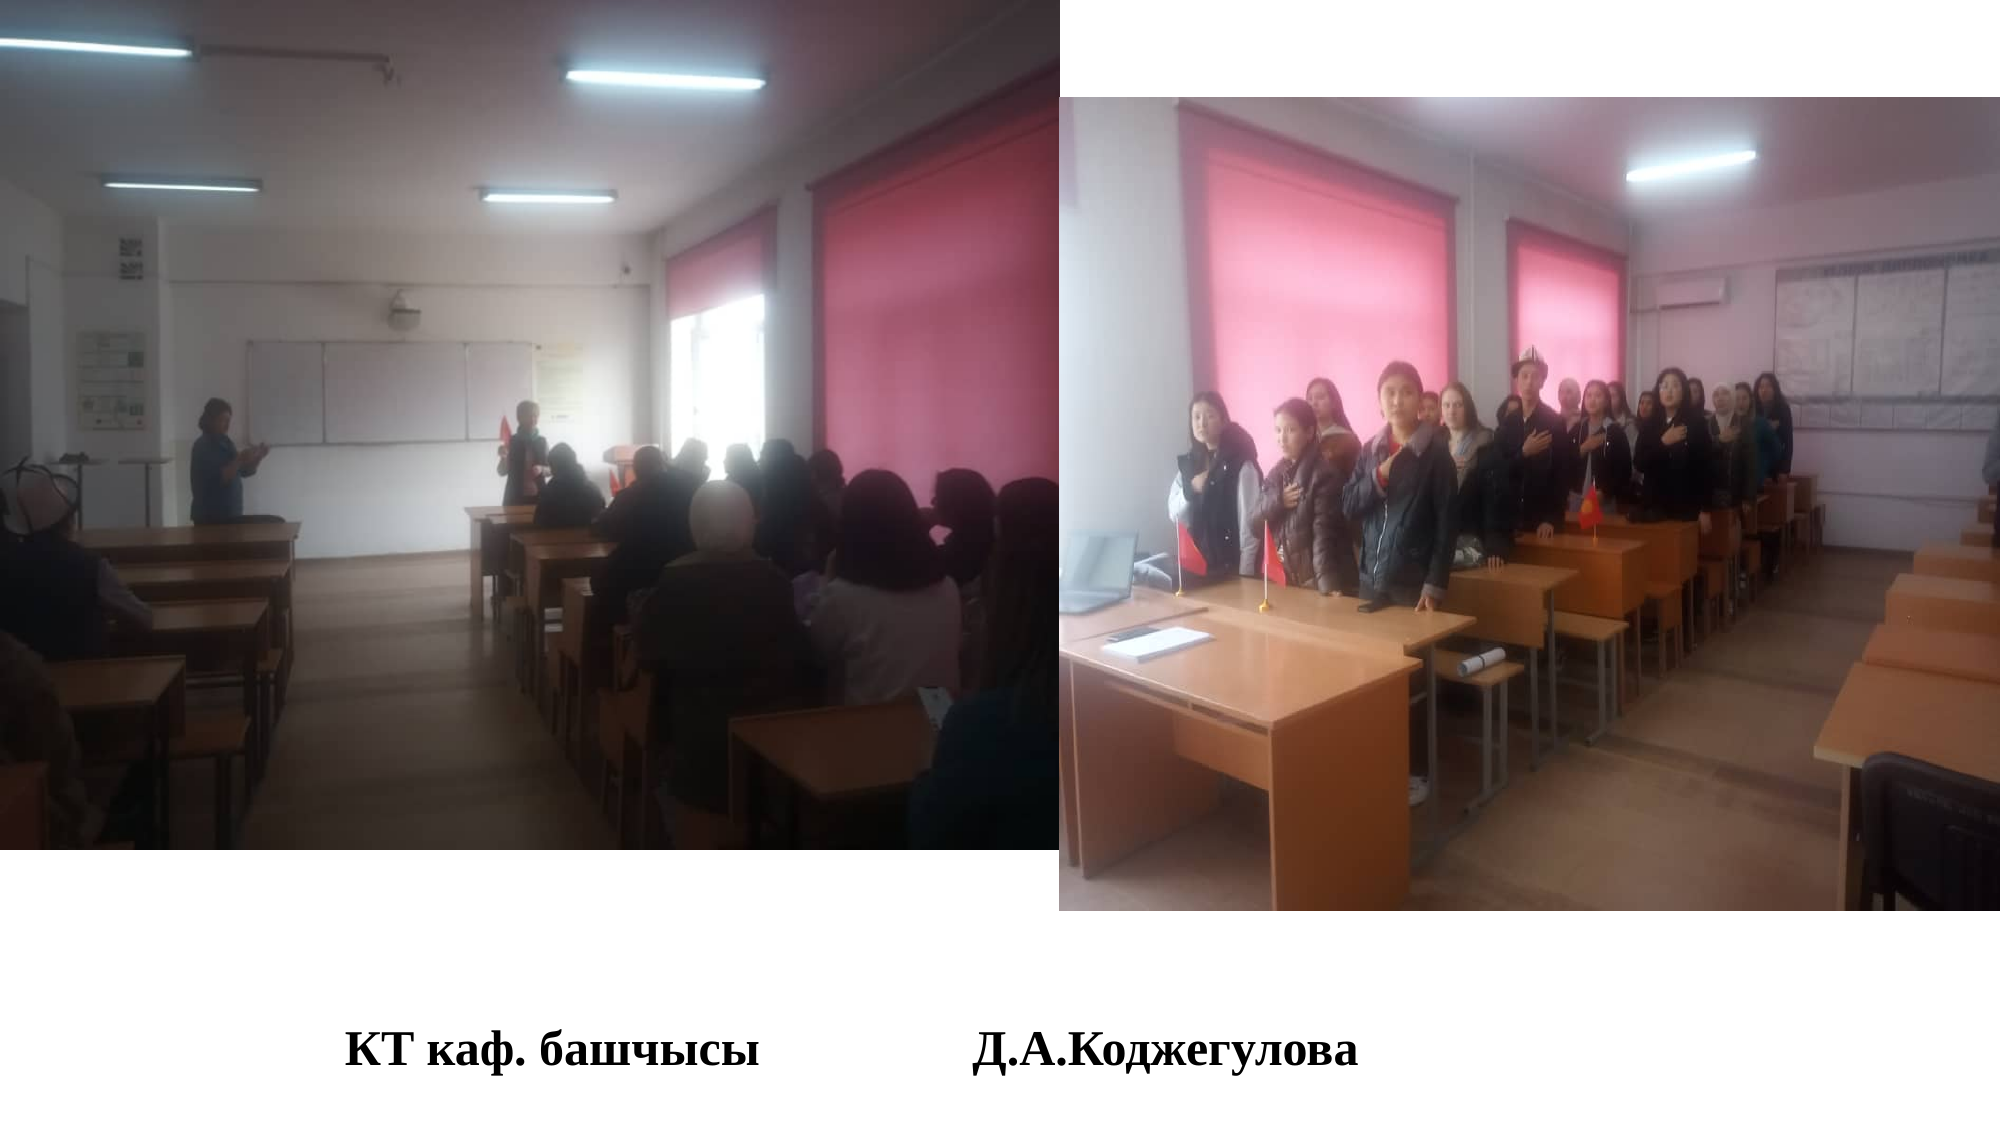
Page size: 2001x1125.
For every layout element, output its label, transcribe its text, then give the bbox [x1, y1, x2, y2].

text_box КТ каф. башчысы Д.А.Коджегулова [106, 1008, 1773, 1083]
picture [0, 0, 2000, 911]
